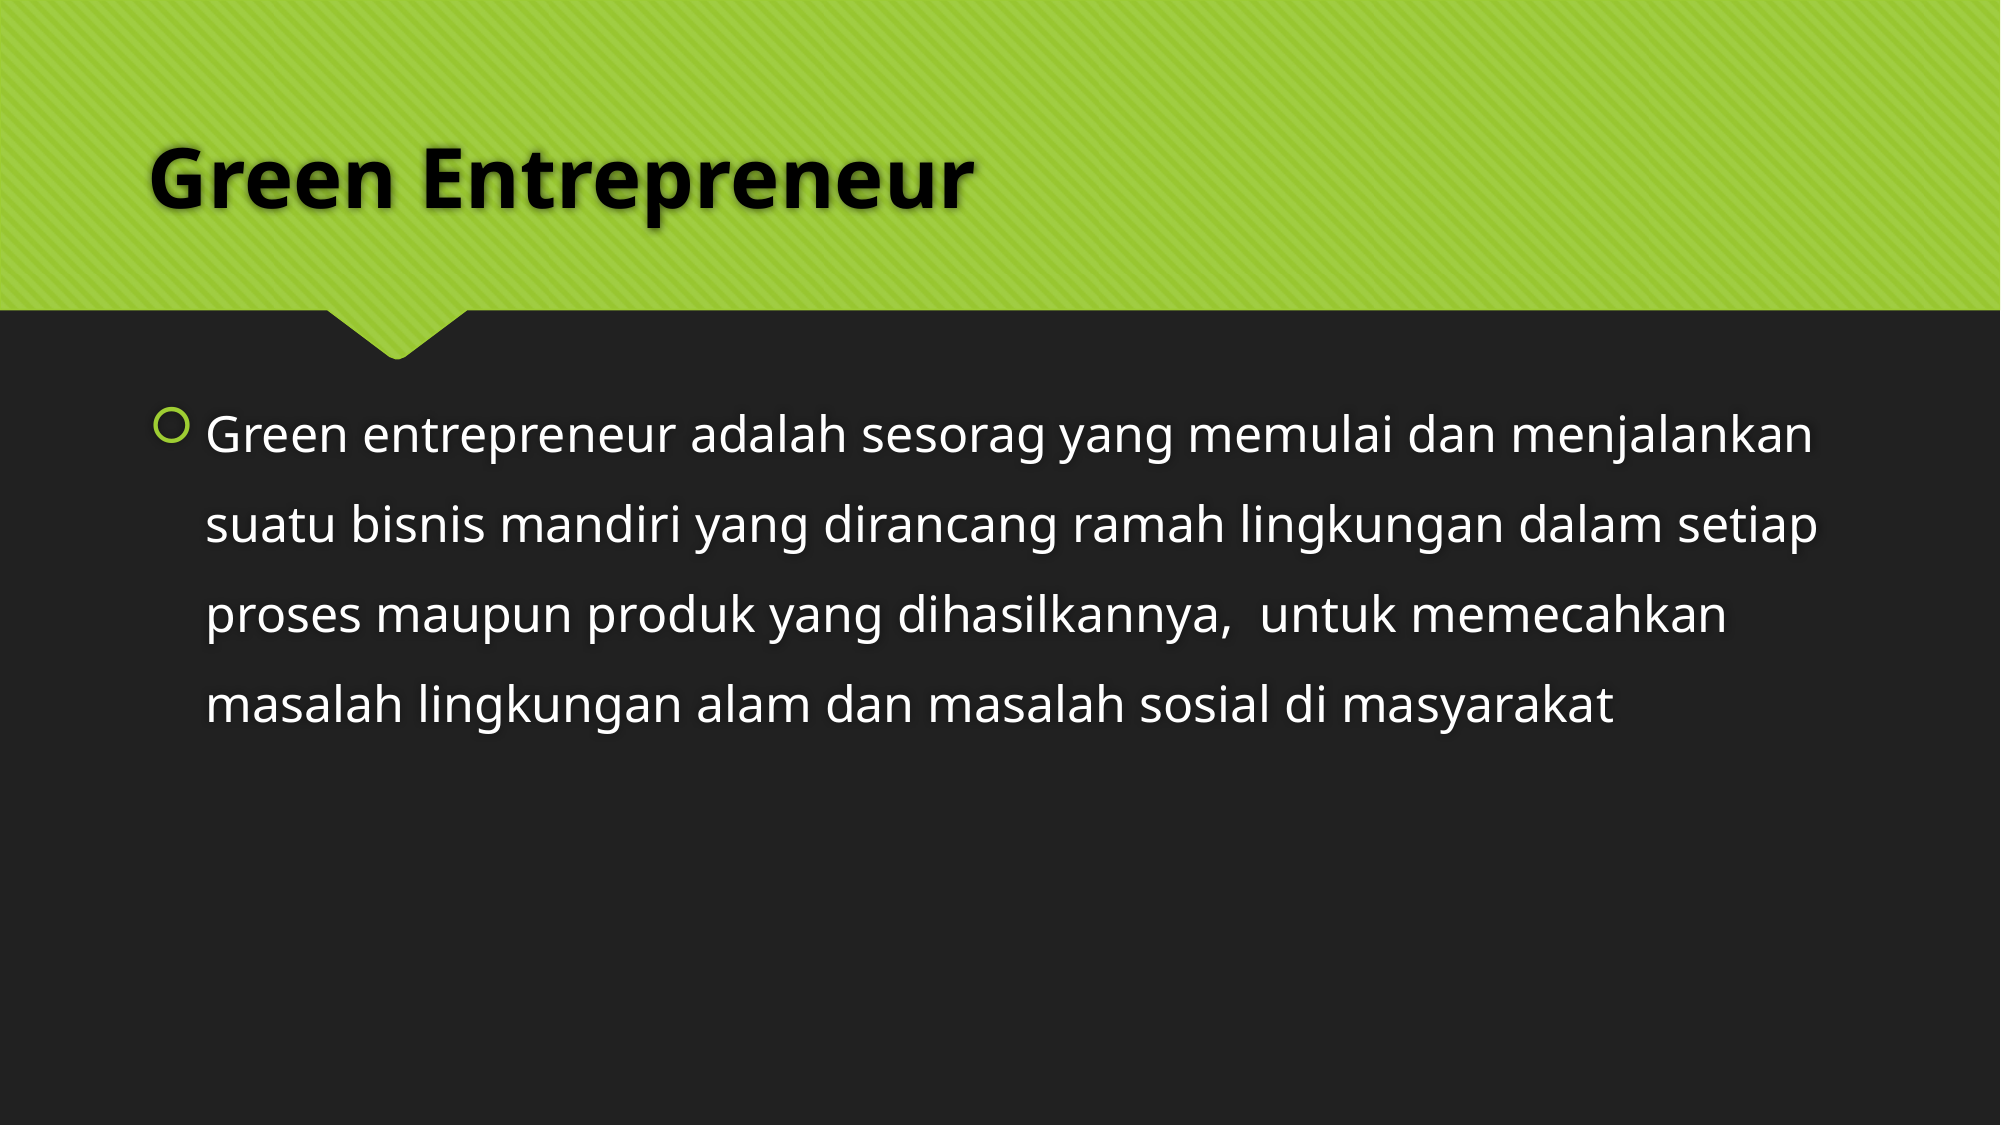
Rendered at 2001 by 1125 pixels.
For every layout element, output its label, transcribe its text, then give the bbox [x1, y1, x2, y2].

list Green entrepreneur adalah sesorag yang memulai dan menjalankan suatu bisnis mandiri yang dirancang ramah lingkungan dalam setiap proses maupun produk yang dihasilkannya, untuk memecahkan masalah lingkungan alam dan masalah sosial di masyarakat [134, 364, 1866, 962]
title Green Entrepreneur [132, 73, 1868, 233]
